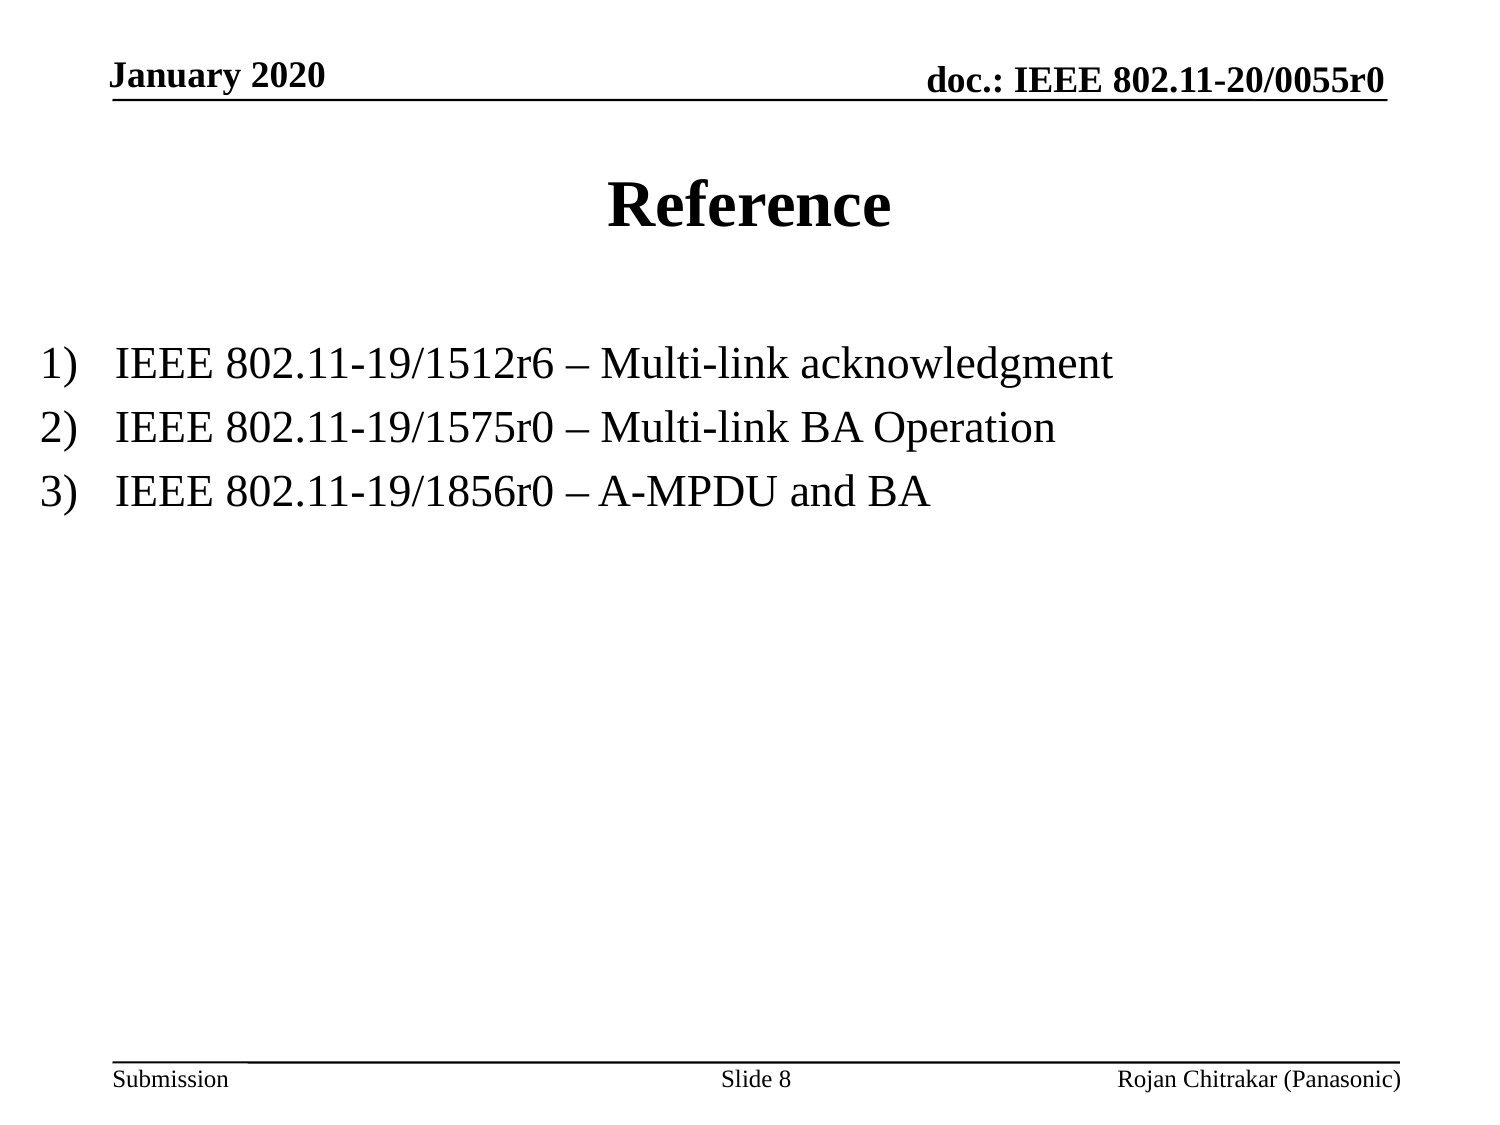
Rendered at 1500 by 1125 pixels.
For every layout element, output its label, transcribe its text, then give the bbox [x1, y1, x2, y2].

slide_number Slide 8 [712, 1061, 800, 1093]
title Reference [112, 112, 1388, 288]
footer Rojan Chitrakar (Panasonic) [949, 1061, 1402, 1093]
list IEEE 802.11-19/1512r6 – Multi-link acknowledgment IEEE 802.11-19/1575r0 – Multi-link BA Operation IEEE 802.11-19/1856r0 – A-MPDU and BA [24, 324, 1463, 1000]
